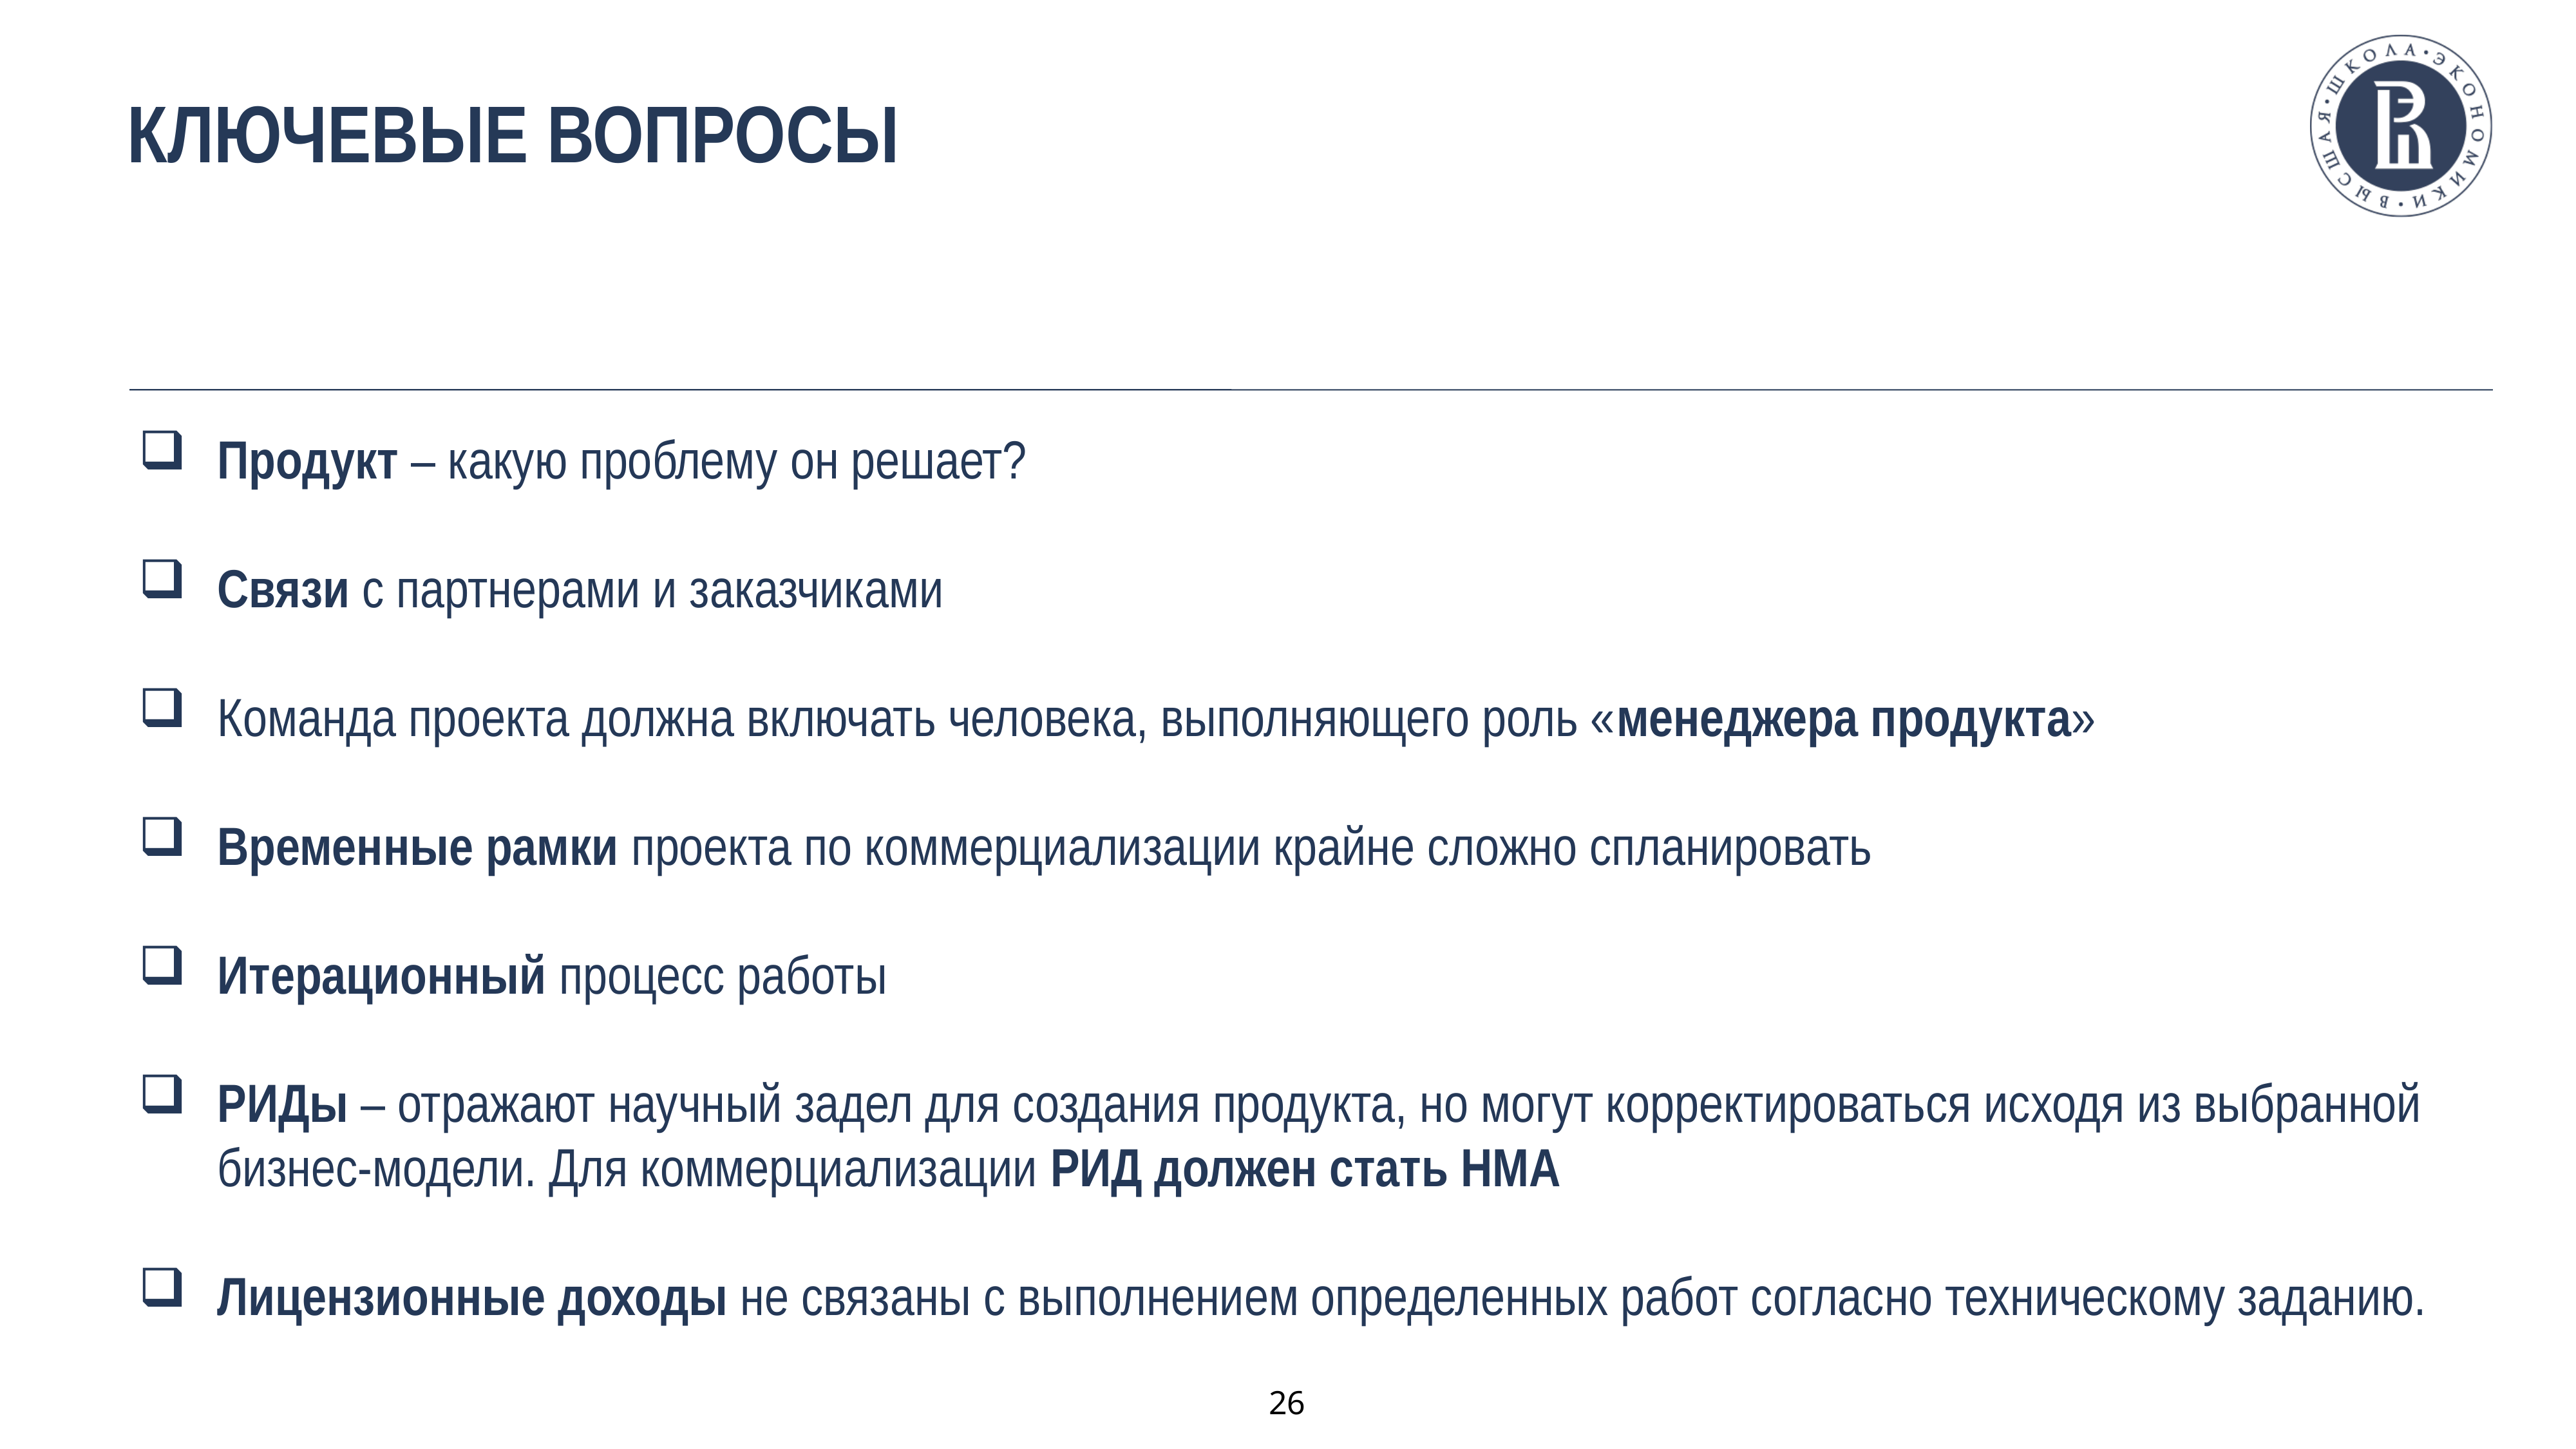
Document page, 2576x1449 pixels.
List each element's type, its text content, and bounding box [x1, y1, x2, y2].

text_box Продукт – какую проблему он решает? Связи с партнерами и заказчиками Команда проекта должна включать человека, выполняющего роль «менеджера продукта» Временные рамки проекта по коммерциализации крайне сложно спланировать Итерационный процесс работы РИДы – отражают научный задел для создания продукта, но могут корректироваться исходя из выбранной бизнес-модели. Для коммерциализации РИД должен стать НМА Лицензионные доходы не связаны с выполнением определенных работ согласно техническому заданию. [129, 420, 2493, 1396]
slide_number 26 [1260, 1396, 1314, 1429]
text_box Ключевые вопросы [120, 75, 2306, 212]
picture [2310, 35, 2493, 218]
